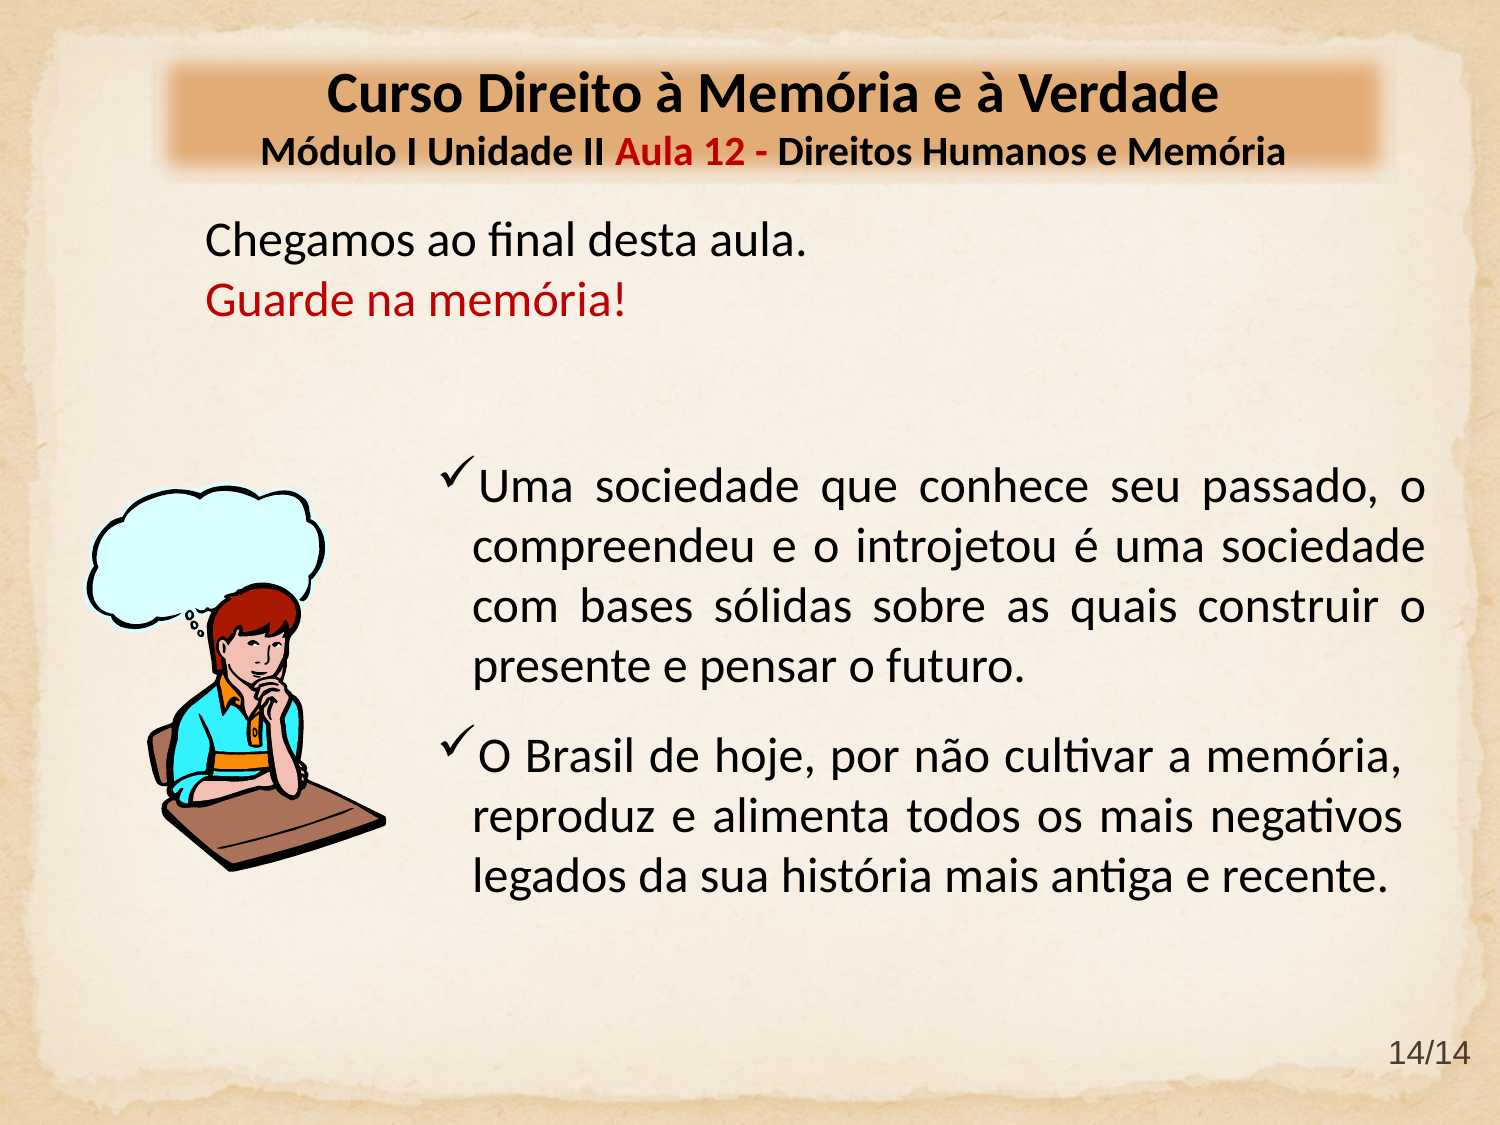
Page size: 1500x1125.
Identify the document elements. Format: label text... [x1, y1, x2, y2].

text_box Uma sociedade que conhece seu passado, o compreendeu e o introjetou é uma sociedade com bases sólidas sobre as quais construir o presente e pensar o futuro. [421, 445, 1442, 700]
slide_number 14/14 [1379, 1014, 1480, 1089]
picture [83, 482, 387, 872]
text_box Curso Direito à Memória e à Verdade Módulo I Unidade II Aula 12 - Direitos Humanos e Memória [182, 79, 1366, 152]
text_box O Brasil de hoje, por não cultivar a memória, reproduz e alimenta todos os mais negativos legados da sua história mais antiga e recente. [421, 714, 1418, 910]
text_box Chegamos ao final desta aula. Guarde na memória! [190, 199, 823, 334]
